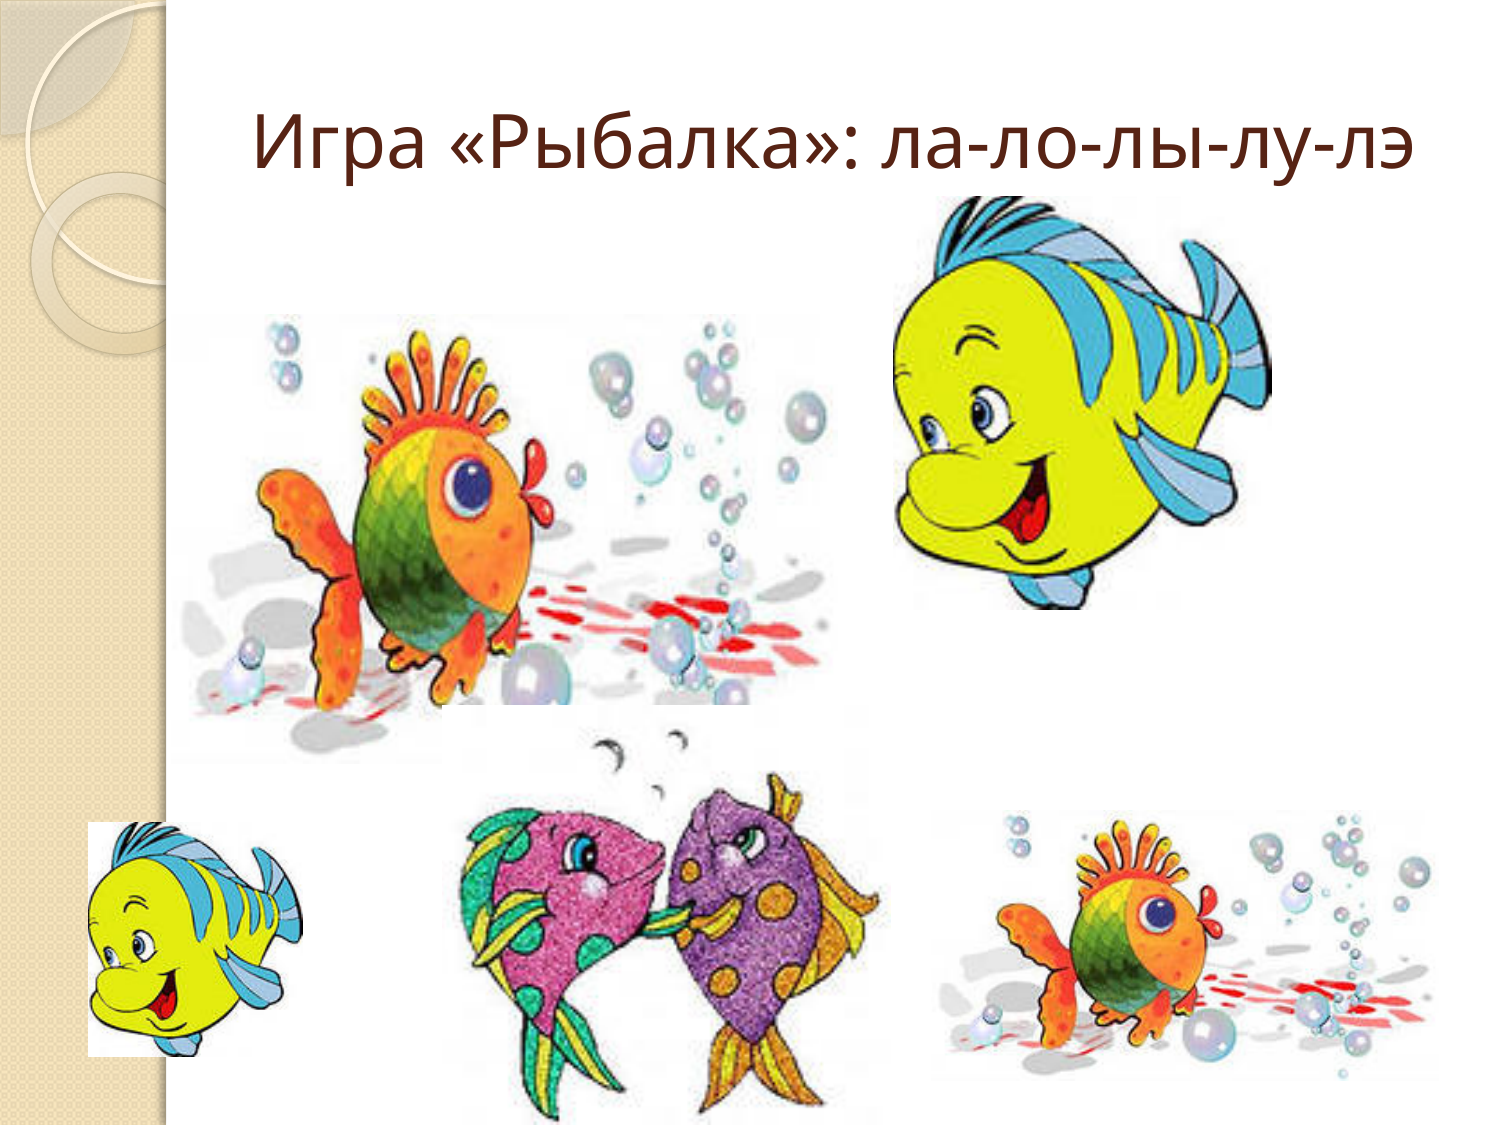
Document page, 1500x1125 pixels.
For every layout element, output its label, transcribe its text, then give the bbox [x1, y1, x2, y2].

title Игра «Рыбалка»: ла-ло-лы-лу-лэ [235, 45, 1466, 233]
picture [893, 196, 1272, 610]
picture [442, 705, 891, 1125]
picture [931, 810, 1439, 1081]
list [170, 314, 838, 764]
picture [88, 822, 303, 1057]
